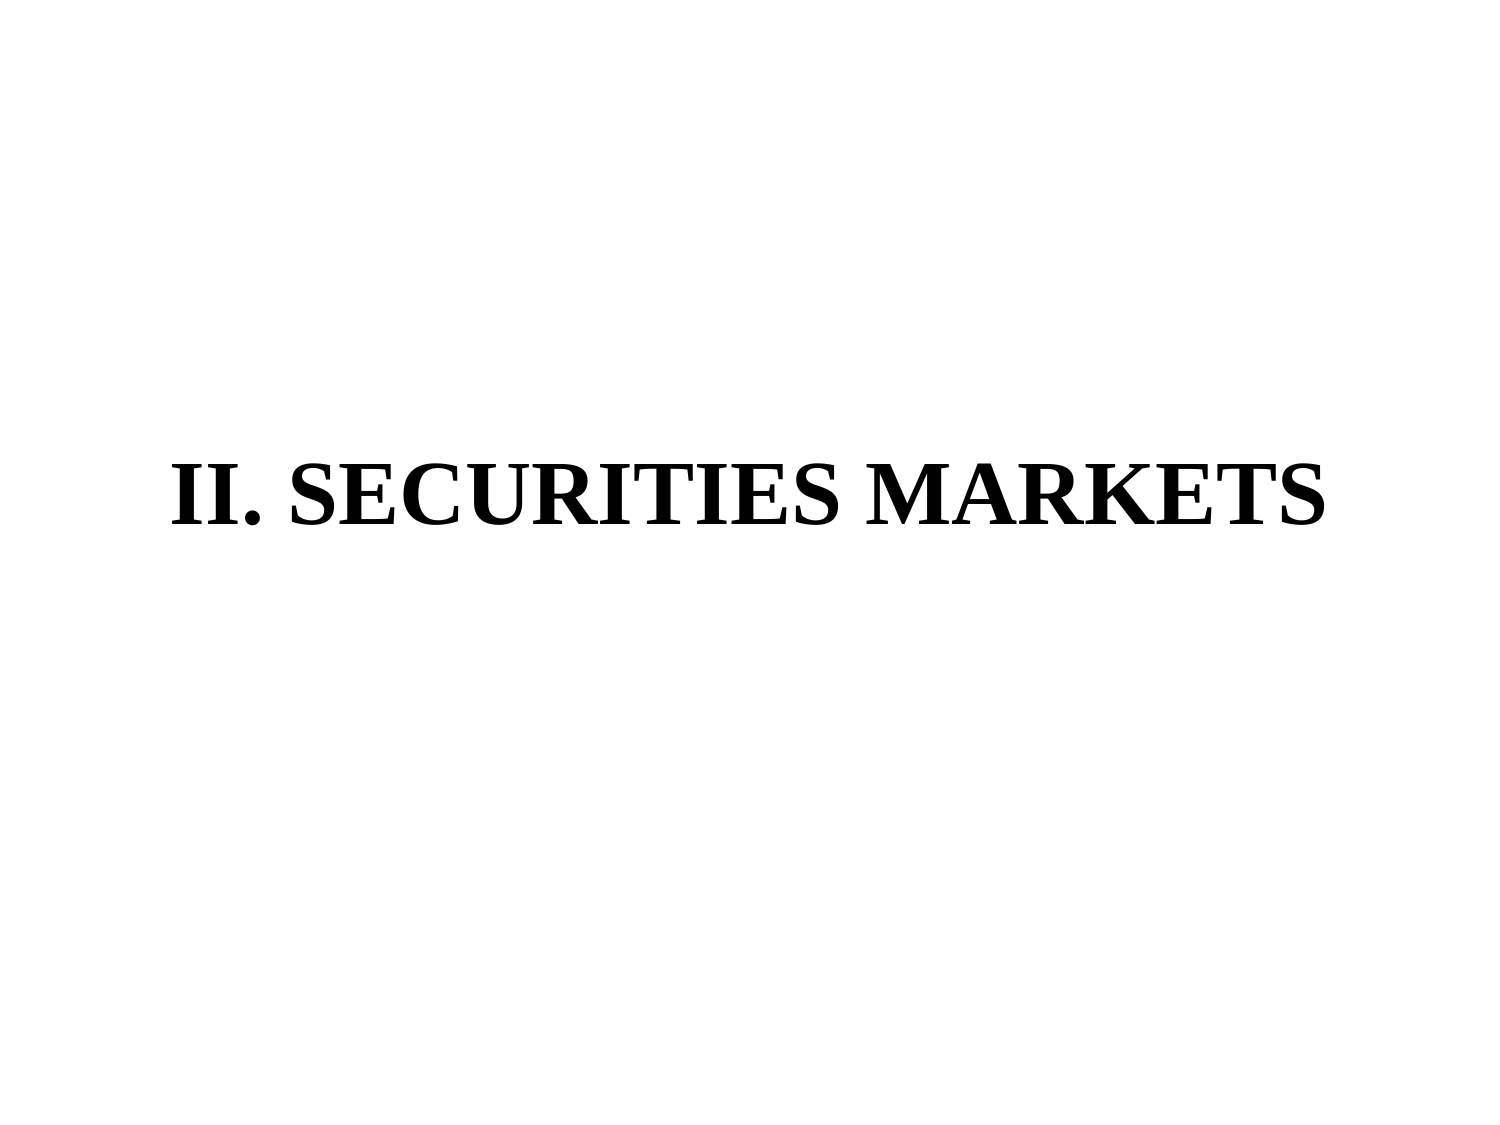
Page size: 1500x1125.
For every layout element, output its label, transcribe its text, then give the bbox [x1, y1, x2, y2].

title II. SECURITIES MARKETS [0, 312, 1500, 663]
